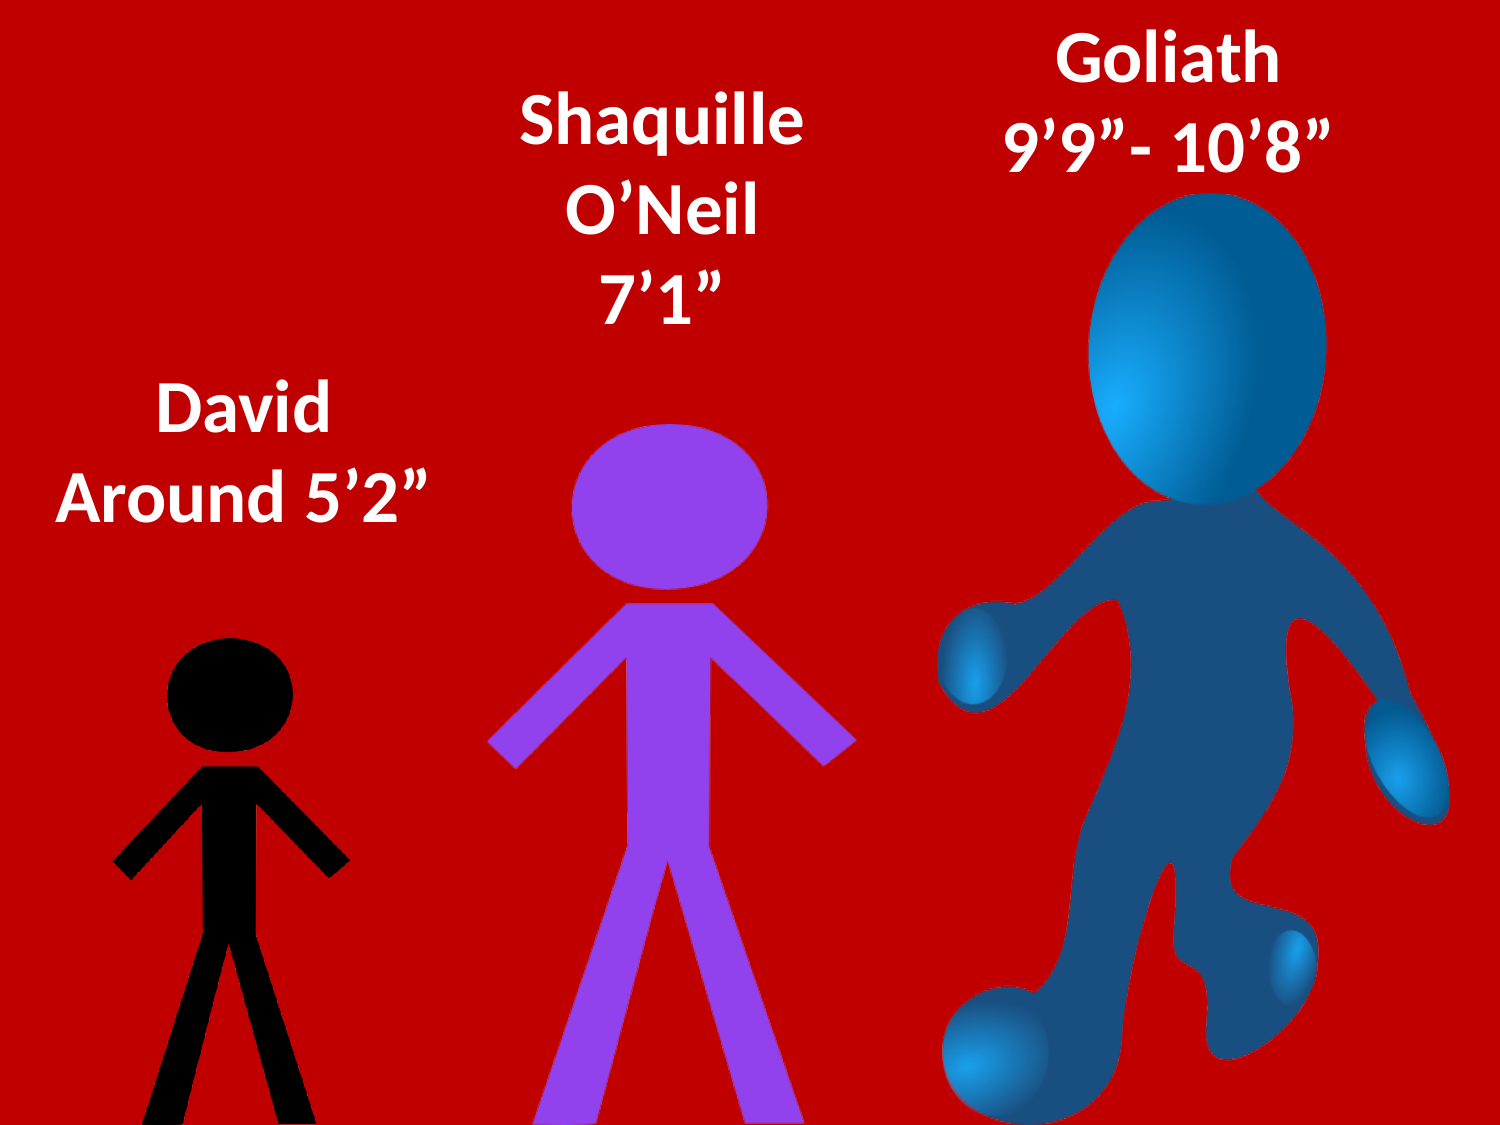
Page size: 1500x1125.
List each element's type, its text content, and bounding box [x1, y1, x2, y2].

text_box Goliath 9’9”- 10’8” [874, 0, 1463, 195]
text_box Shaquille O’Neil 7’1” [412, 62, 913, 348]
picture [112, 638, 351, 1125]
picture [487, 424, 857, 1125]
picture [937, 193, 1451, 1125]
text_box David Around 5’2” [37, 349, 450, 545]
